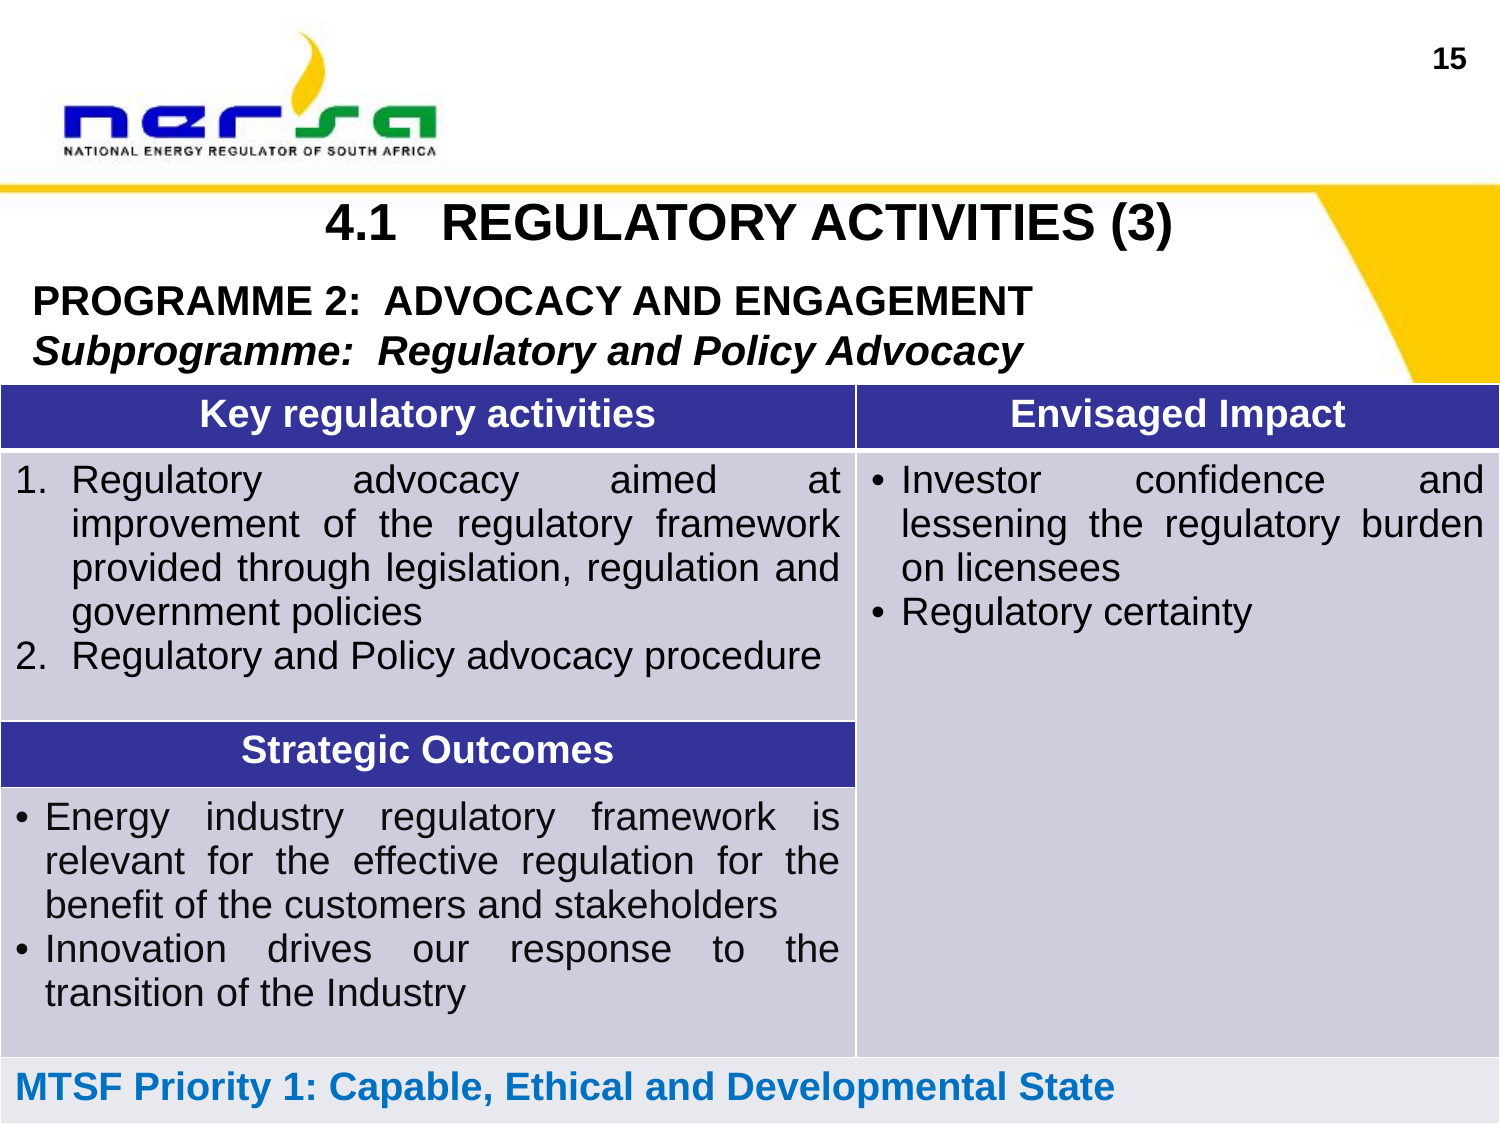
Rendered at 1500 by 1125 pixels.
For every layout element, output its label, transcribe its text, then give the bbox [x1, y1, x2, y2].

table_cell Regulatory advocacy aimed at improvement of the regulatory framework provided through legislation, regulation and government policies Regulatory and Policy advocacy procedure [1, 453, 855, 720]
picture [0, 0, 1500, 383]
table_header Envisaged Impact [857, 385, 1499, 448]
table_cell Energy industry regulatory framework is relevant for the effective regulation for the benefit of the customers and stakeholders Innovation drives our response to the transition of the Industry [1, 788, 855, 1057]
text_box PROGRAMME 2: ADVOCACY AND ENGAGEMENT Subprogramme: Regulatory and Policy Advocacy [17, 266, 1406, 383]
table_cell Investor confidence and lessening the regulatory burden on licensees Regulatory certainty [857, 453, 1499, 1057]
slide_number 15 [1405, 30, 1483, 86]
table_cell MTSF Priority 1: Capable, Ethical and Developmental State [1, 1058, 1499, 1123]
text_box 4.1 REGULATORY ACTIVITIES (3) [17, 181, 1483, 256]
table_cell Strategic Outcomes [1, 722, 855, 787]
table_header Key regulatory activities [1, 385, 855, 448]
